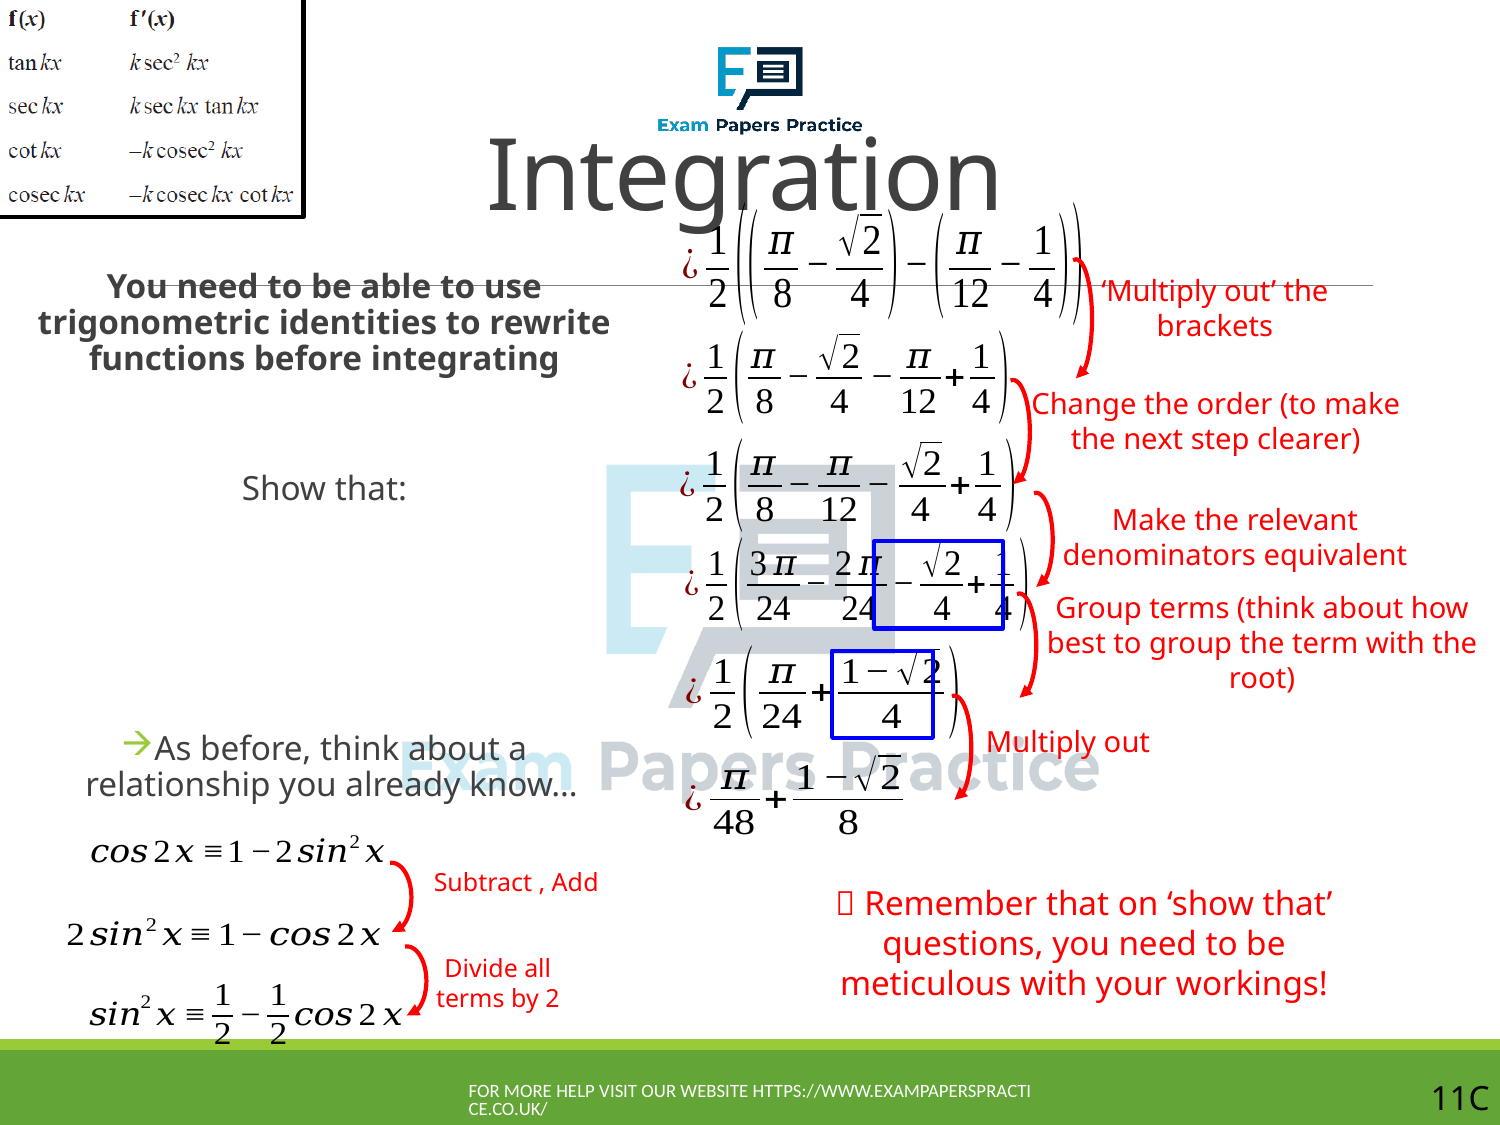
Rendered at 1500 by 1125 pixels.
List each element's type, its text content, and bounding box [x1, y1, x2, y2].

text_box  Remember that on ‘show that’ questions, you need to be meticulous with your workings! [788, 875, 1380, 1010]
text_box [1010, 378, 1028, 485]
text_box 11C [1415, 1069, 1500, 1125]
text_box Multiply out [957, 715, 1178, 766]
text_box Change the order (to make the next step clearer) [1014, 377, 1418, 463]
text_box [951, 694, 972, 800]
text_box [1016, 592, 1024, 698]
text_box Group terms (think about how best to group the term with the root) [1024, 582, 1500, 702]
text_box [404, 945, 412, 1016]
text_box Divide all terms by 2 [412, 945, 583, 1020]
text_box [1075, 350, 1091, 377]
text_box [873, 540, 1004, 630]
text_box [1072, 258, 1084, 265]
title Integration [98, 21, 1393, 239]
text_box [389, 861, 413, 932]
text_box ‘Multiply out’ the brackets [1065, 265, 1365, 350]
footer For more help visit our website https://www.exampaperspractice.co.uk/ [453, 1059, 1047, 1120]
picture [0, 0, 302, 216]
text_box Make the relevant denominators equivalent [1033, 494, 1437, 579]
text_box [831, 649, 934, 739]
